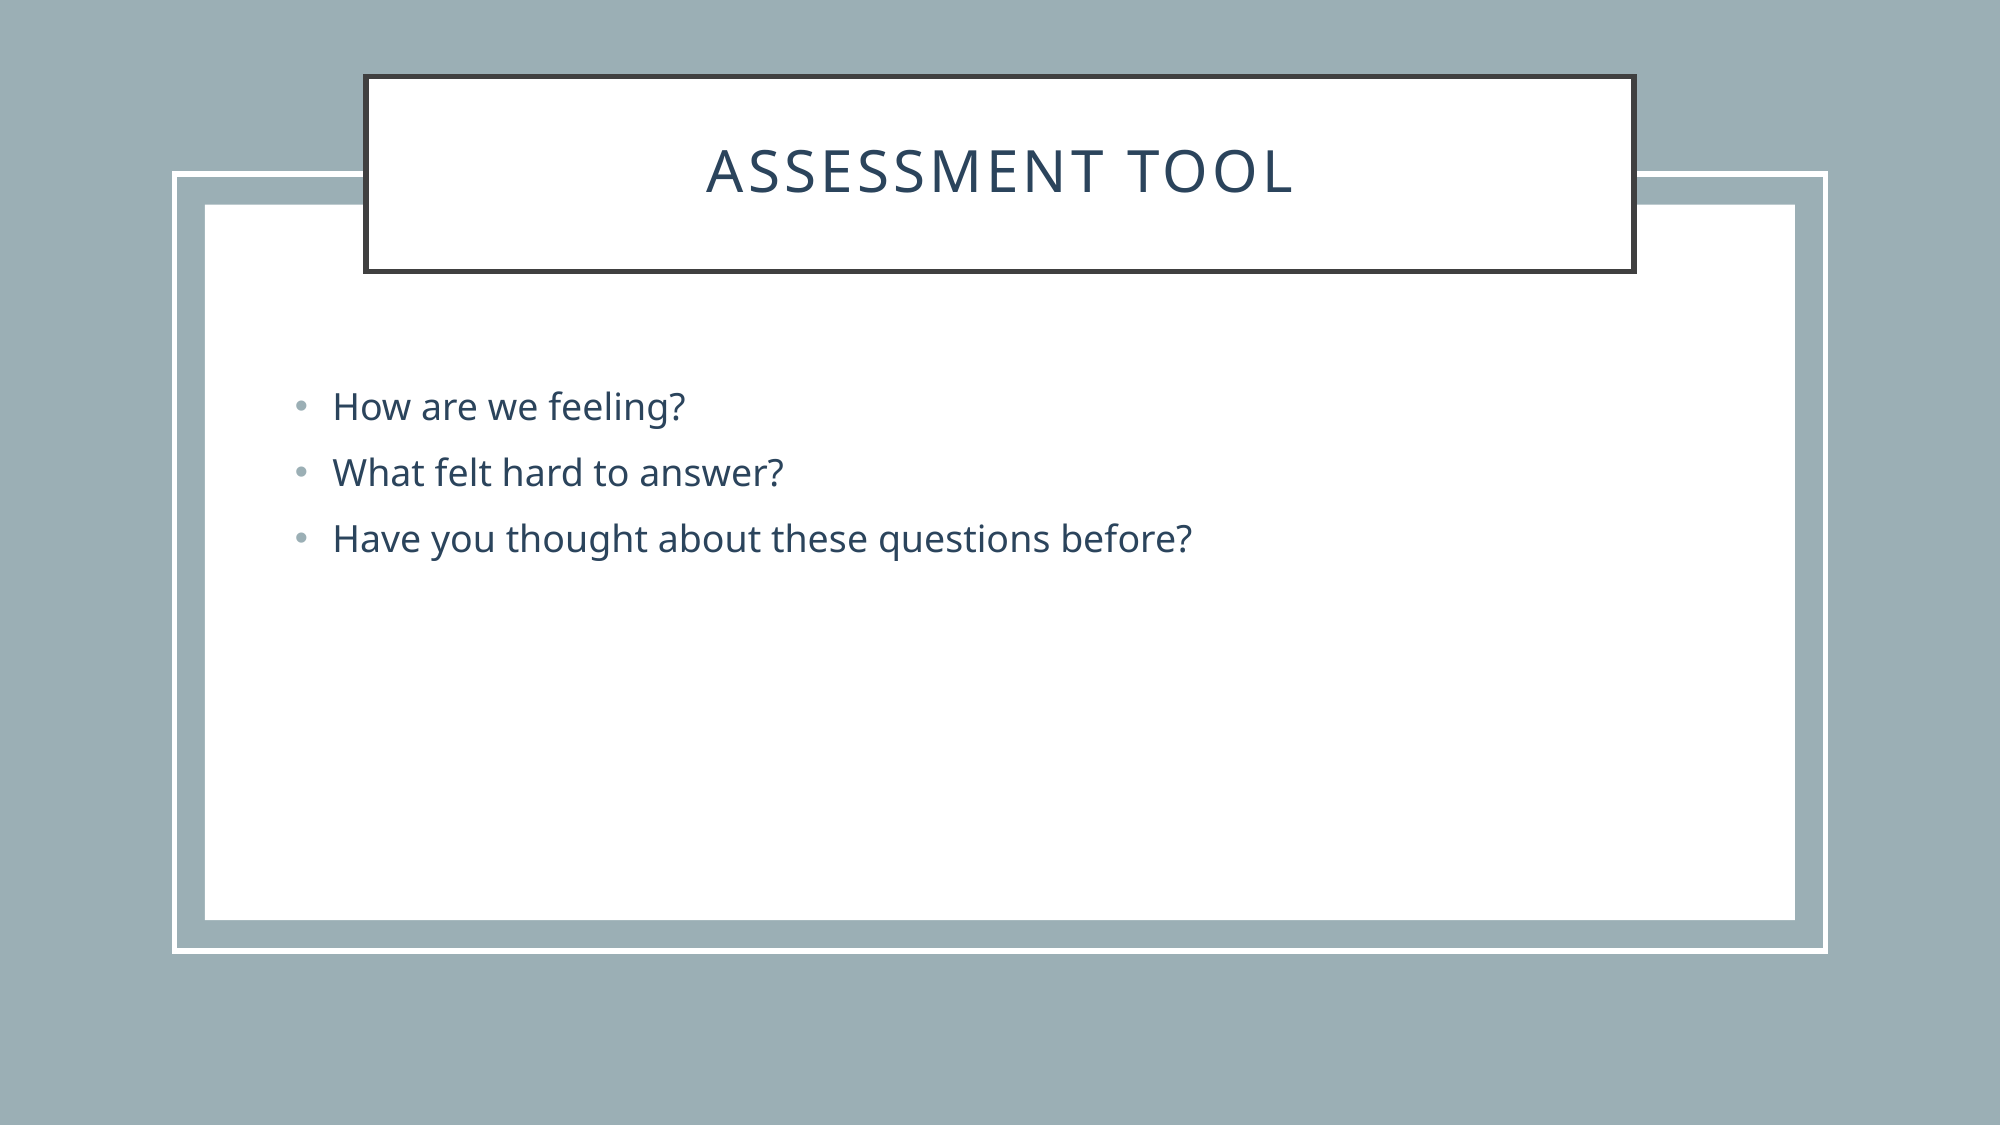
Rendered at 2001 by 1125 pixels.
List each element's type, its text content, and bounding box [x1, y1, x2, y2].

text_box [173, 173, 1827, 952]
text_box [0, 0, 2000, 1125]
title Assessment tool [363, 74, 1637, 274]
list How are we feeling? What felt hard to answer? Have you thought about these questions before? [279, 375, 1721, 849]
